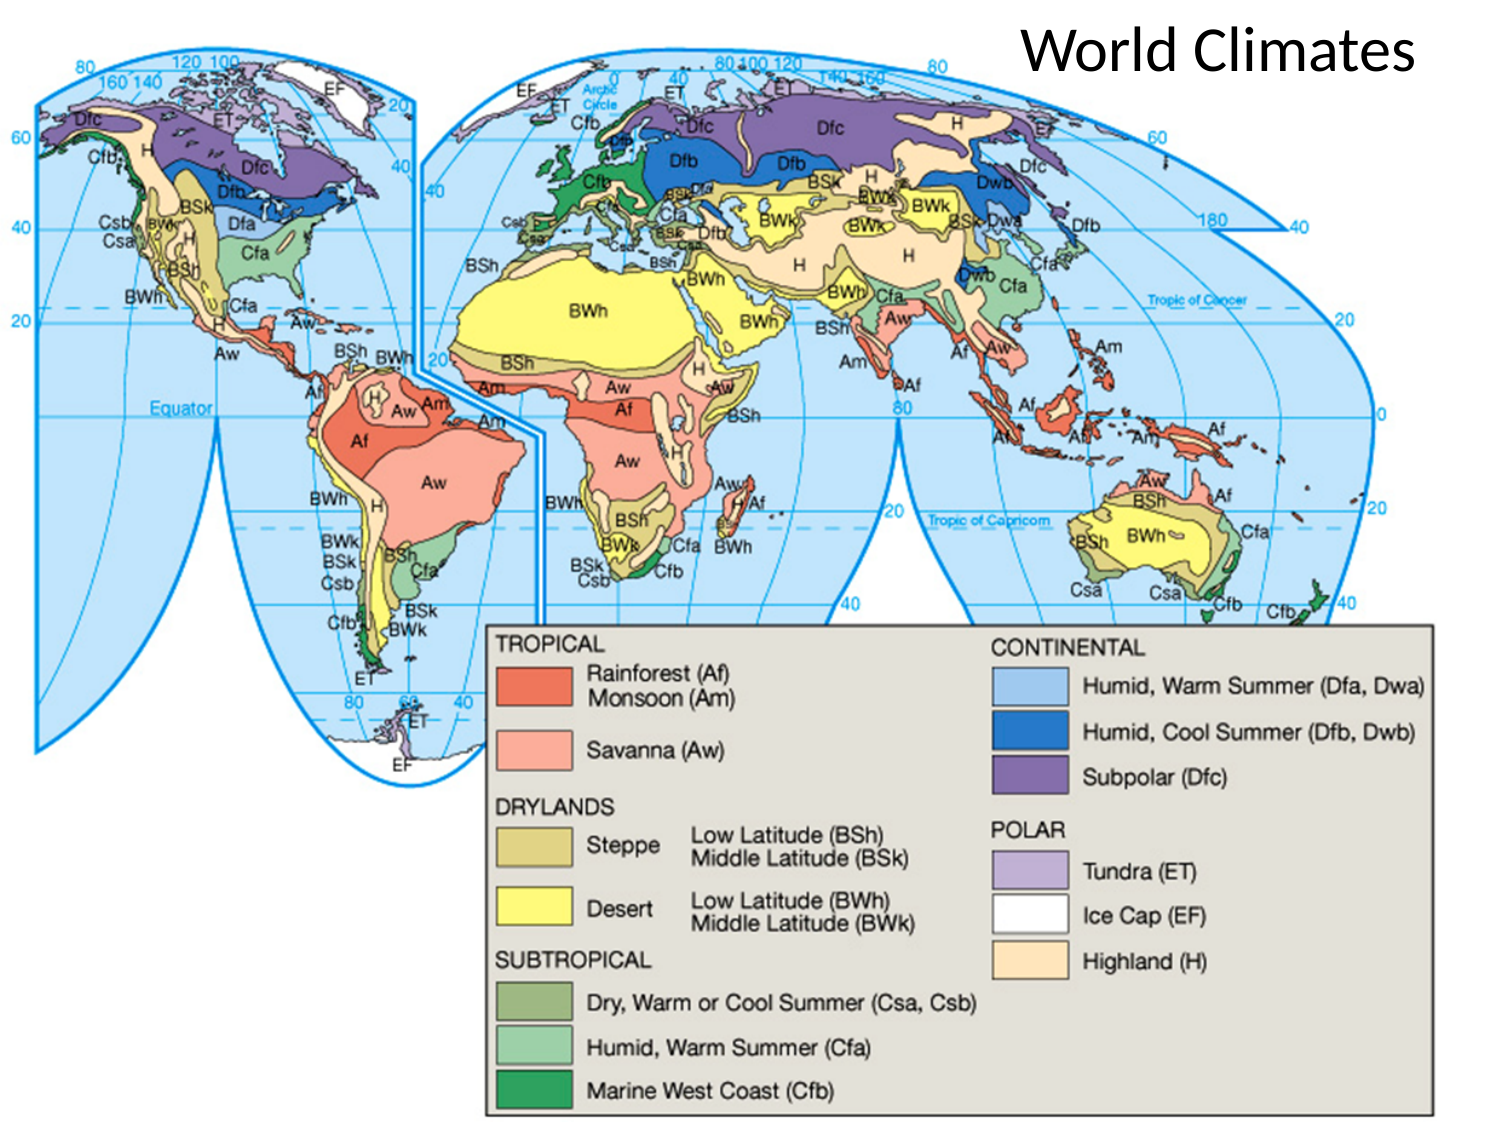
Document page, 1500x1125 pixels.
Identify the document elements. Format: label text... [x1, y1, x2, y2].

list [0, 42, 1438, 1122]
title World Climates [774, 0, 1500, 93]
